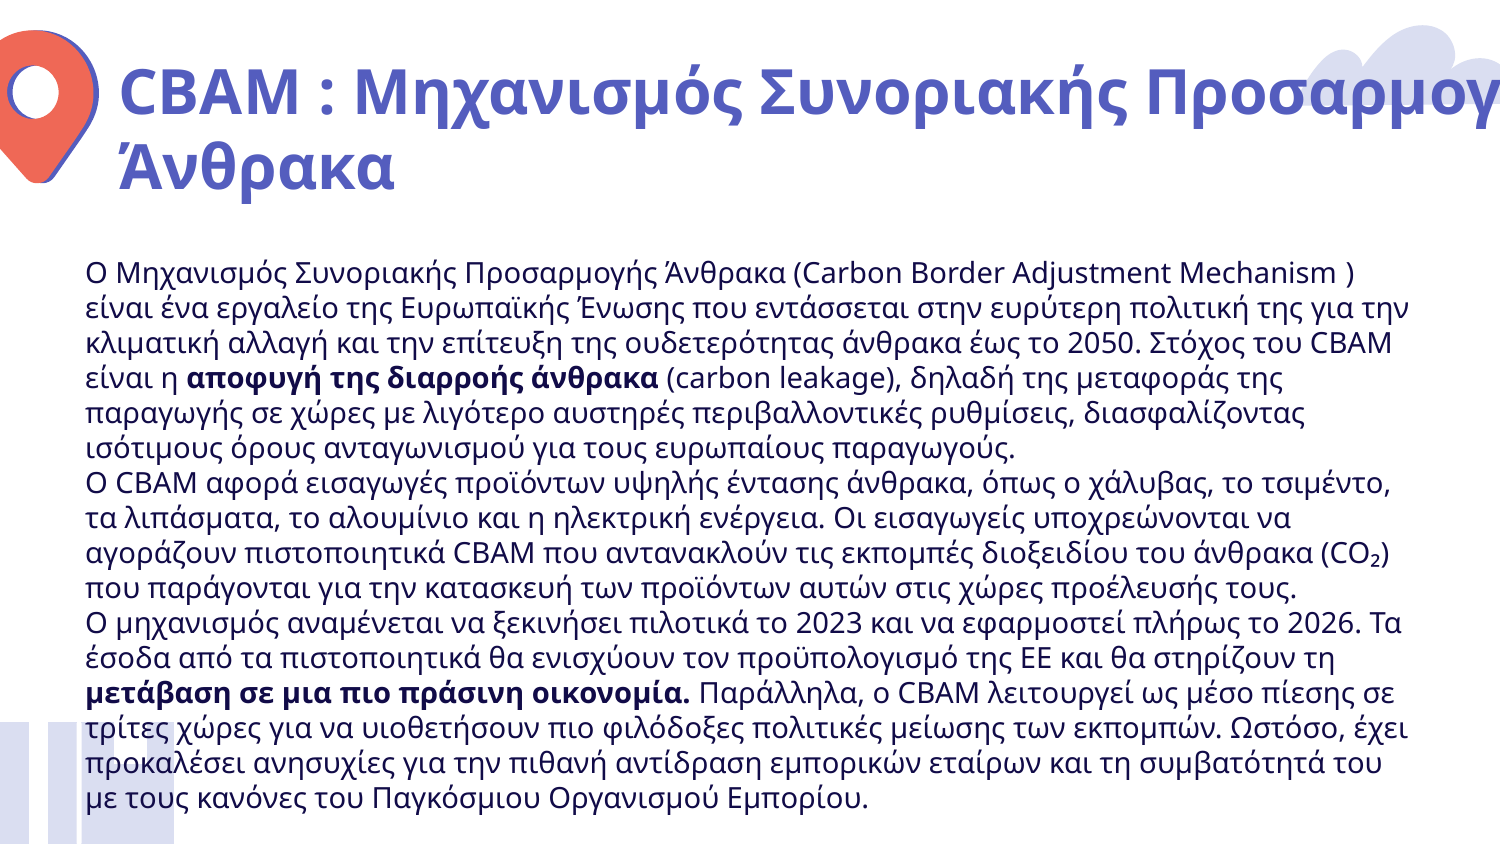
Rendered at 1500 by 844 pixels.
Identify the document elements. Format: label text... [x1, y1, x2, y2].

list Ο Μηχανισμός Συνοριακής Προσαρμογής Άνθρακα (Carbon Border Adjustment Mechanism ) είναι ένα εργαλείο της Ευρωπαϊκής Ένωσης που εντάσσεται στην ευρύτερη πολιτική της για την κλιματική αλλαγή και την επίτευξη της ουδετερότητας άνθρακα έως το 2050. Στόχος του CBAM είναι η αποφυγή της διαρροής άνθρακα (carbon leakage), δηλαδή της μεταφοράς της παραγωγής σε χώρες με λιγότερο αυστηρές περιβαλλοντικές ρυθμίσεις, διασφαλίζοντας ισότιμους όρους ανταγωνισμού για τους ευρωπαίους παραγωγούς. Ο CBAM αφορά εισαγωγές προϊόντων υψηλής έντασης άνθρακα, όπως ο χάλυβας, το τσιμέντο, τα λιπάσματα, το αλουμίνιο και η ηλεκτρική ενέργεια. Οι εισαγωγείς υποχρεώνονται να αγοράζουν πιστοποιητικά CBAM που αντανακλούν τις εκπομπές διοξειδίου του άνθρακα (CO₂) που παράγονται για την κατασκευή των προϊόντων αυτών στις χώρες προέλευσής τους. Ο μηχανισμός αναμένεται να ξεκινήσει πιλοτικά το 2023 και να εφαρμοστεί πλήρως το 2026. Τα έσοδα από τα πιστοποιητικά θα ενισχύουν τον προϋπολογισμό της ΕΕ και θα στηρίζουν τη μετάβαση σε μια πιο πράσινη οικονομία. Παράλληλα, ο CBAM λειτουργεί ως μέσο πίεσης σε τρίτες χώρες για να υιοθετήσουν πιο φιλόδοξες πολιτικές μείωσης των εκπομπών. Ωστόσο, έχει προκαλέσει ανησυχίες για την πιθανή αντίδραση εμπορικών εταίρων και τη συμβατότητά του με τους κανόνες του Παγκόσμιου Οργανισμού Εμπορίου. [45, 239, 1438, 809]
title CBAM : Μηχανισμός Συνοριακής Προσαρμογής Άνθρακα [103, 36, 1500, 219]
